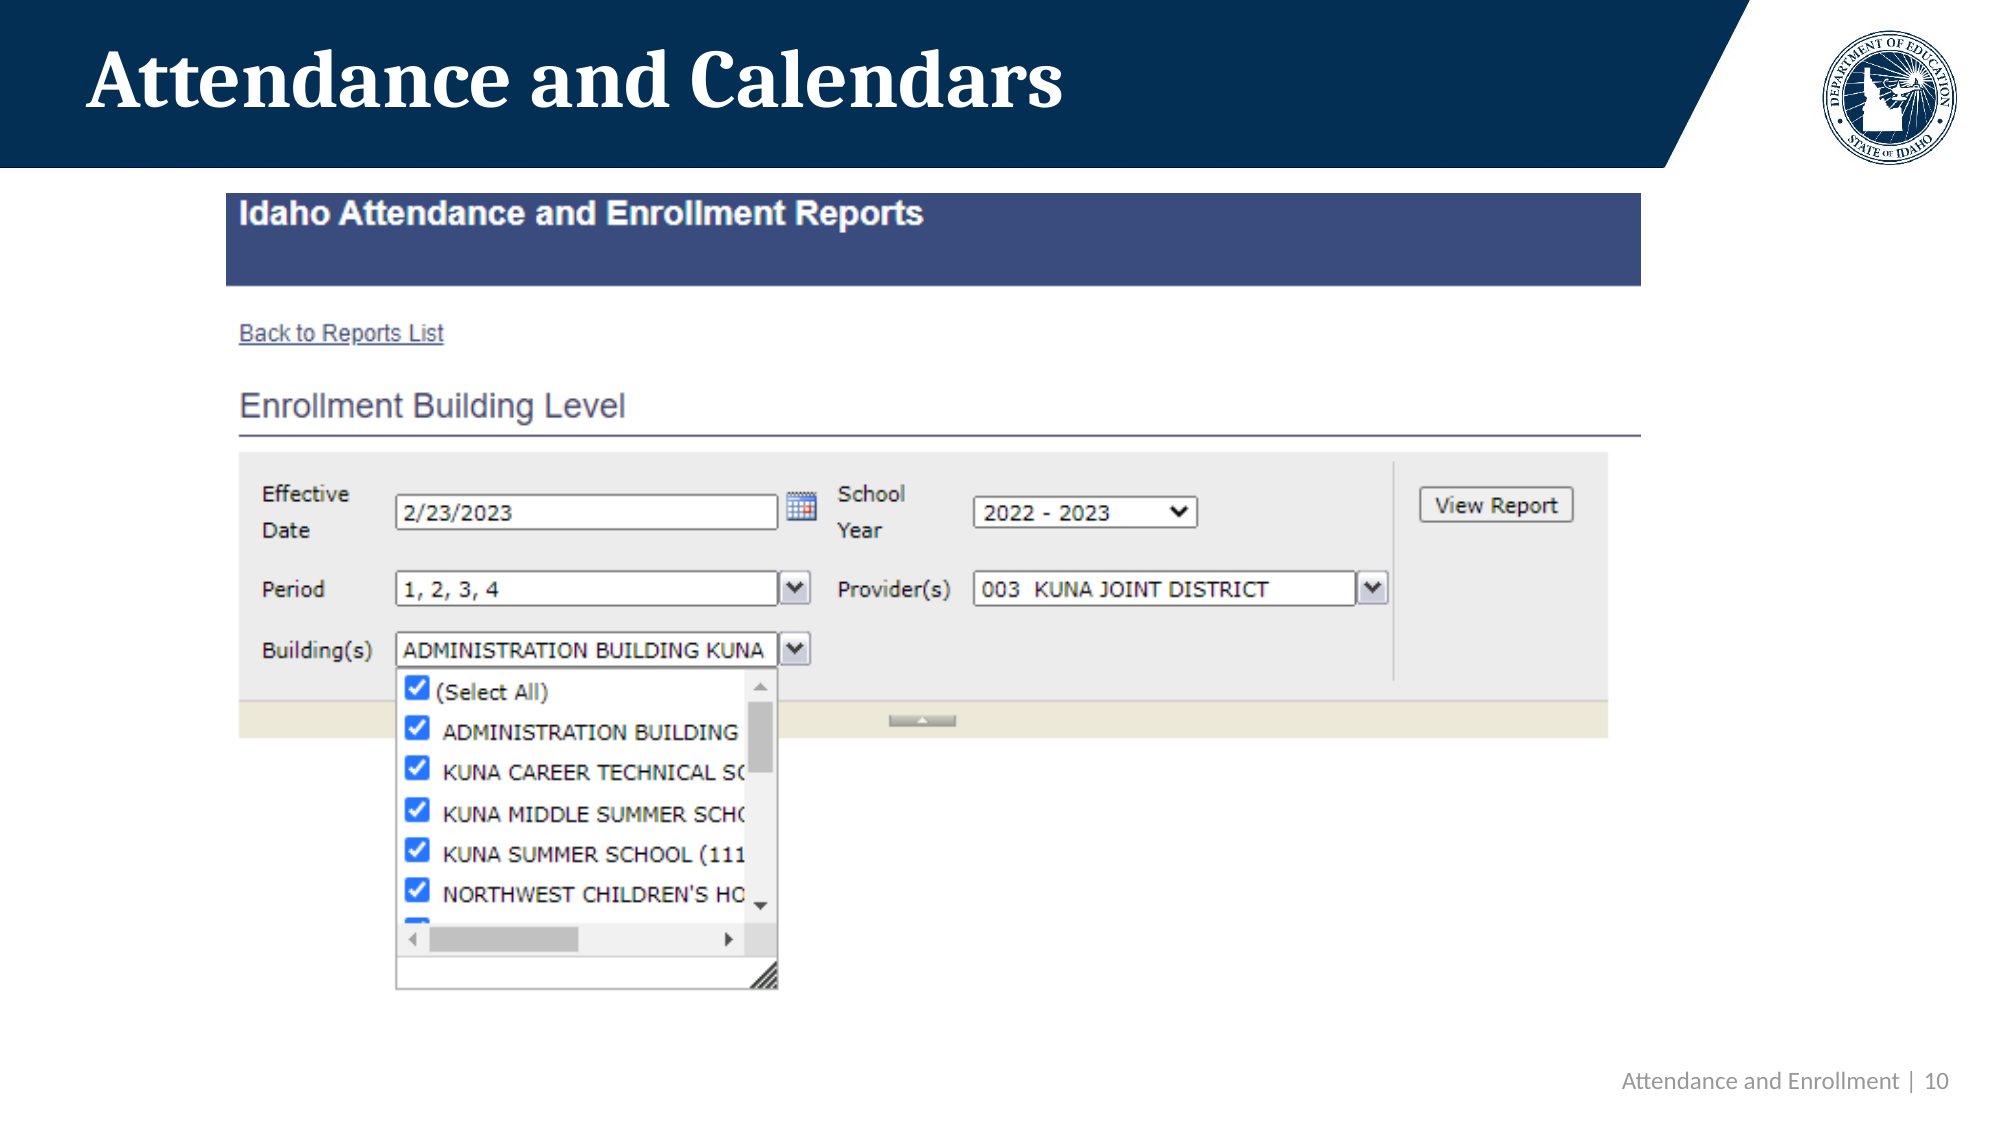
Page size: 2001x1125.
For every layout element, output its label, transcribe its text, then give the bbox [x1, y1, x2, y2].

picture [226, 193, 1641, 1019]
picture [1665, 0, 1965, 173]
slide_number Attendance and Enrollment | 10 [1514, 1049, 1965, 1109]
title Attendance and Calendars [71, 0, 1797, 163]
